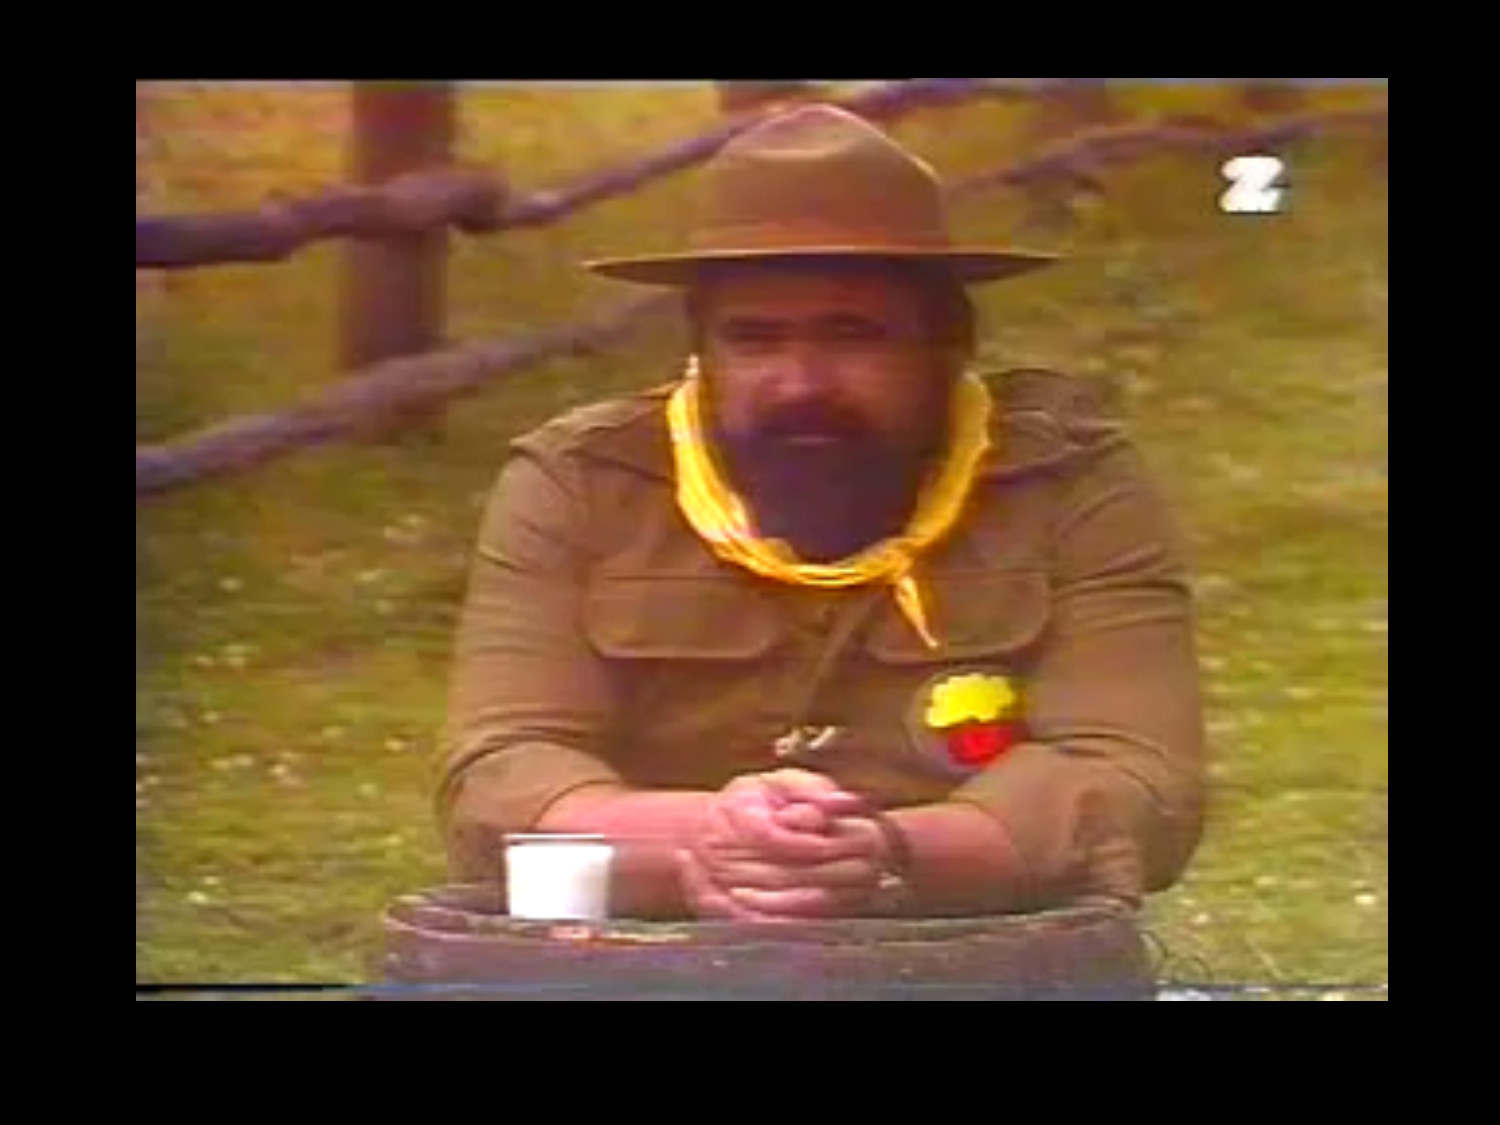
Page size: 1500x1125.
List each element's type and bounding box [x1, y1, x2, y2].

text_box [135, 77, 1390, 1002]
